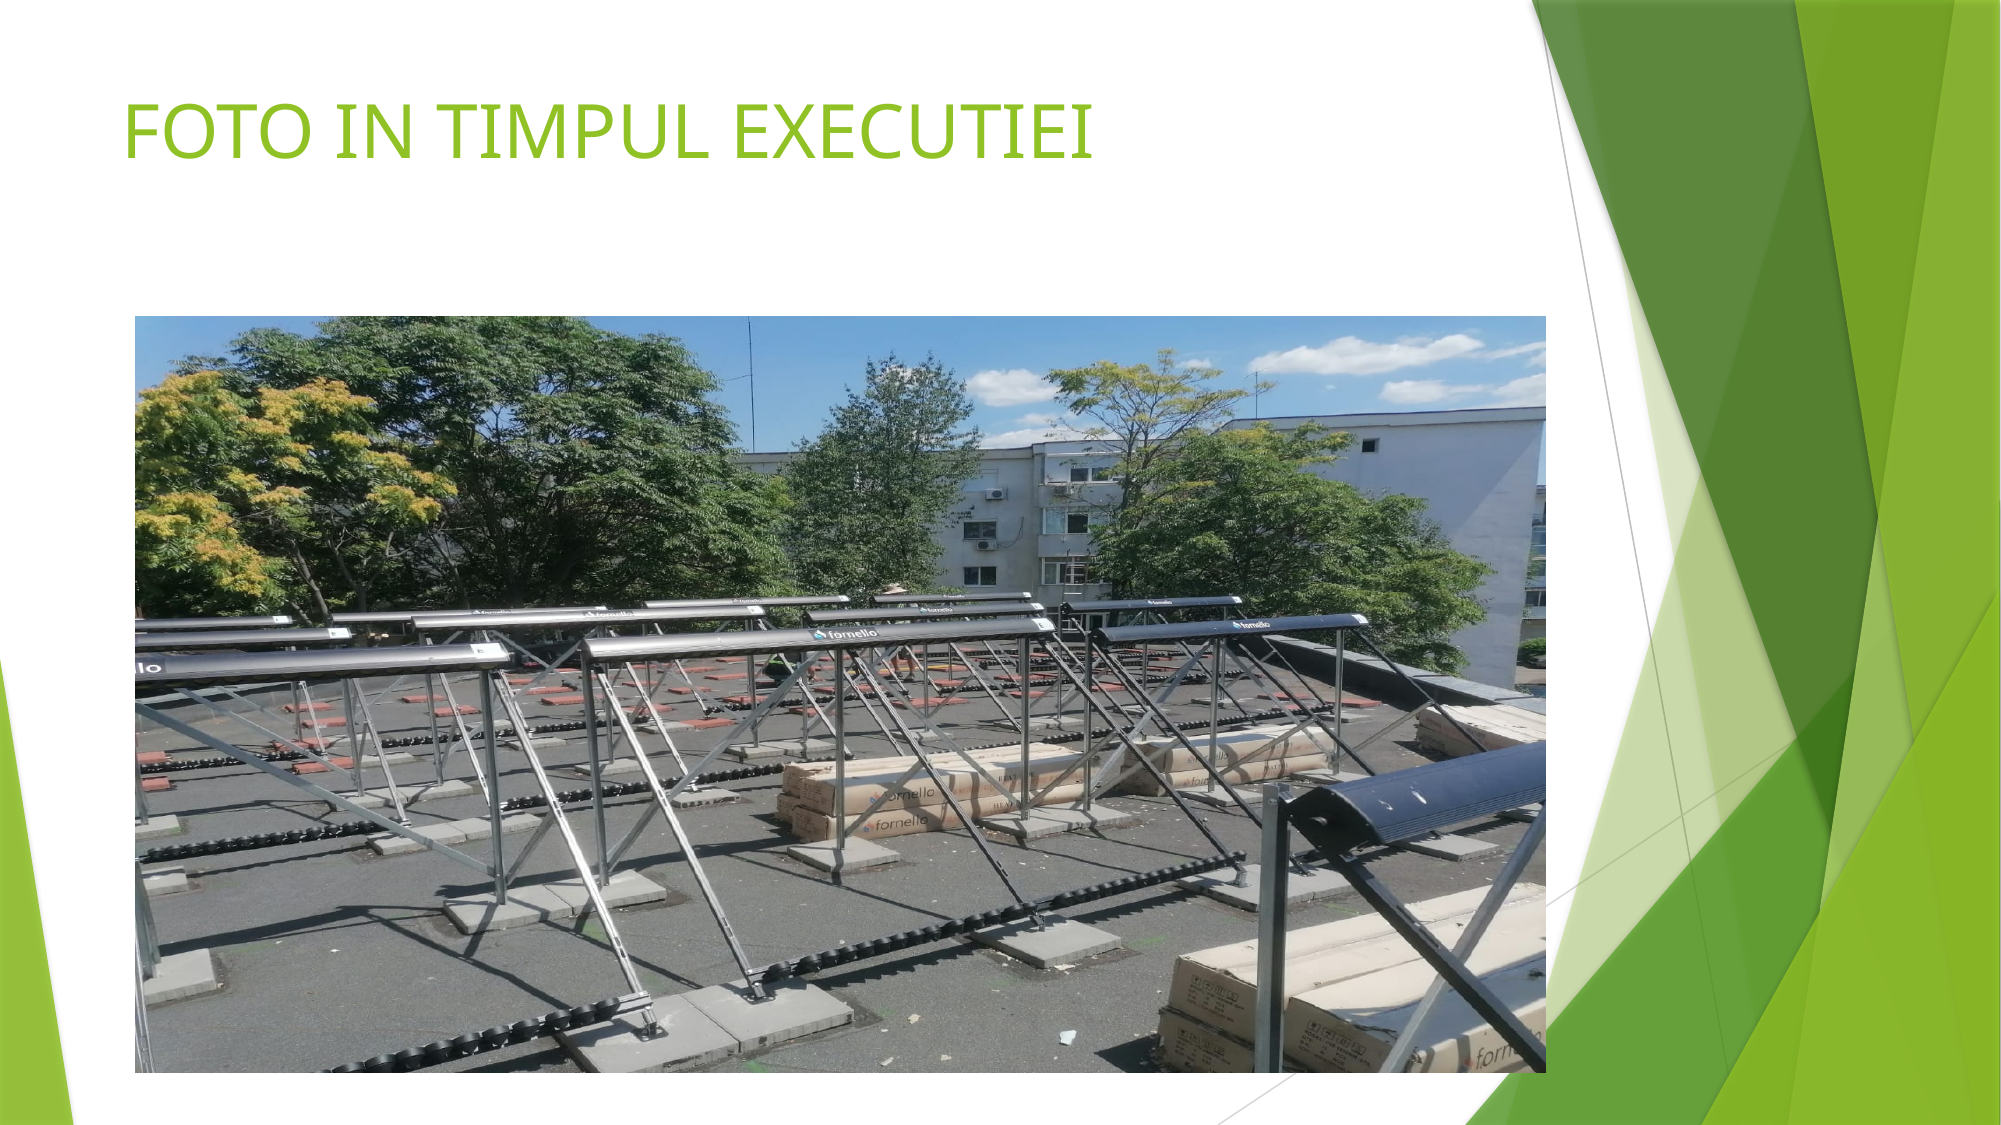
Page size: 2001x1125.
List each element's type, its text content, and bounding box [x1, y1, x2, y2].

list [134, 316, 1547, 1074]
title FOTO IN TIMPUL EXECUTIEI [106, 75, 1517, 293]
